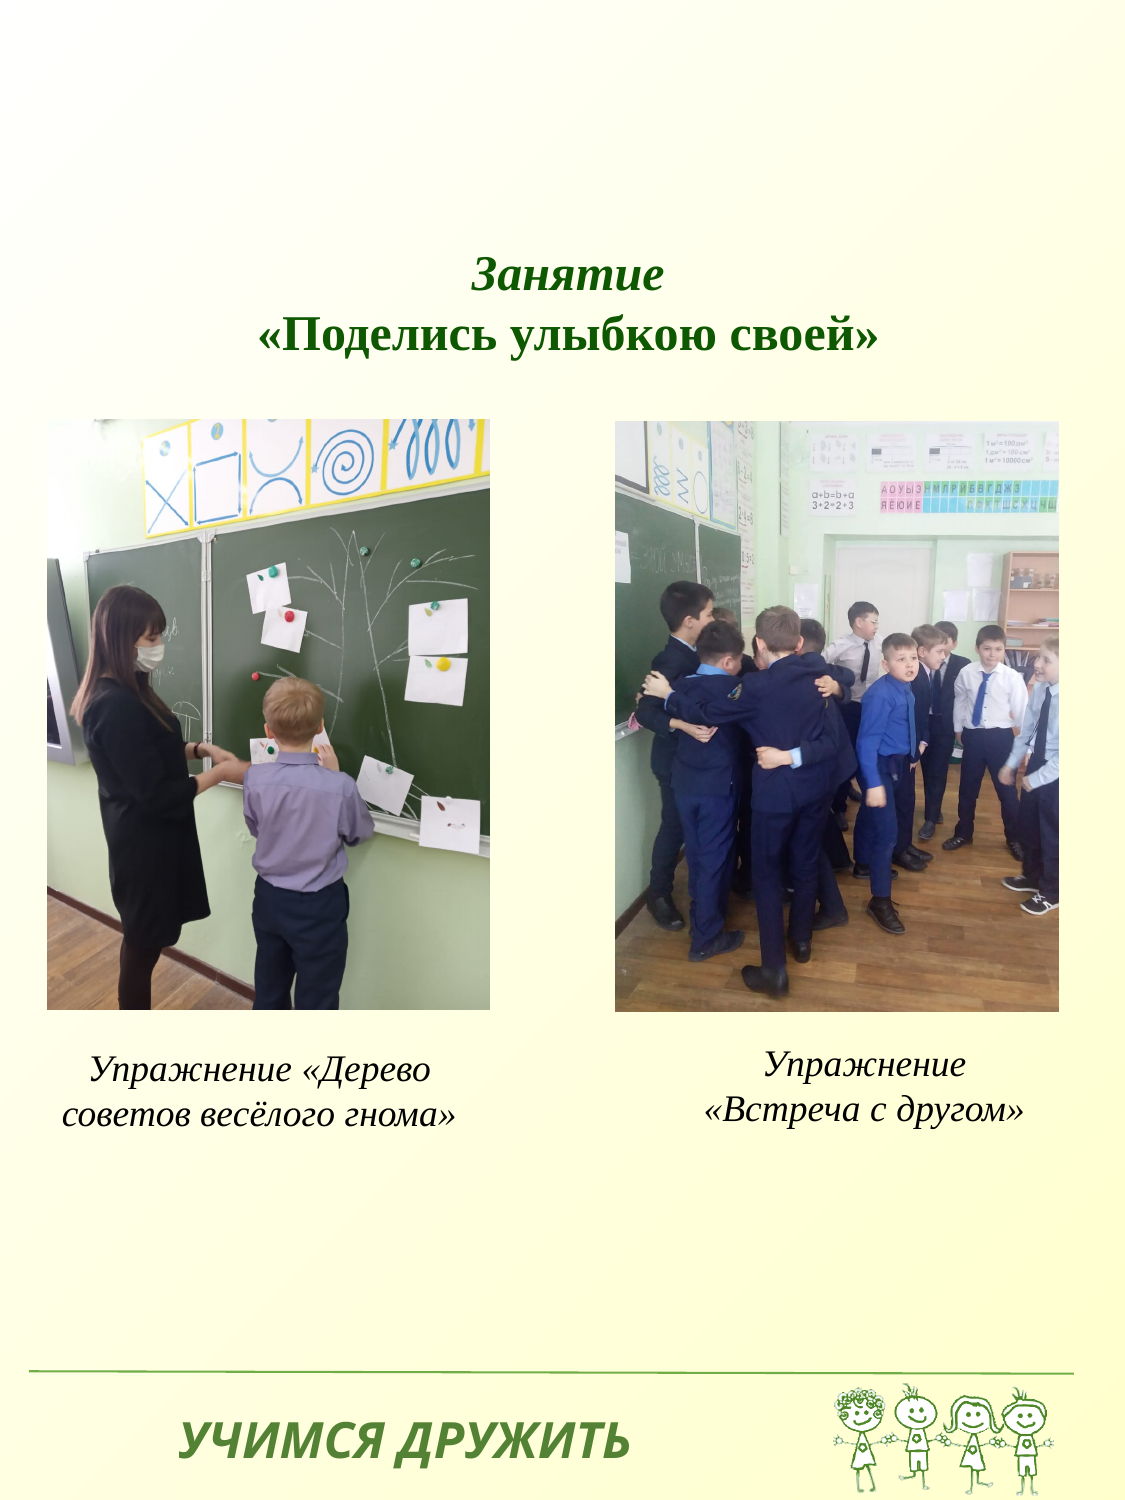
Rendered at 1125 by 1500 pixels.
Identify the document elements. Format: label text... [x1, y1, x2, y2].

text_box Упражнение «Встреча с другом» [672, 1031, 1056, 1137]
picture [829, 1357, 1059, 1500]
text_box Упражнение «Дерево советов весёлого гнома» [29, 1036, 490, 1142]
picture [615, 421, 1059, 1012]
picture [47, 419, 490, 1010]
text_box УЧИМСЯ ДРУЖИТЬ [15, 1400, 795, 1476]
text_box Занятие «Поделись улыбкою своей» [108, 233, 1028, 368]
